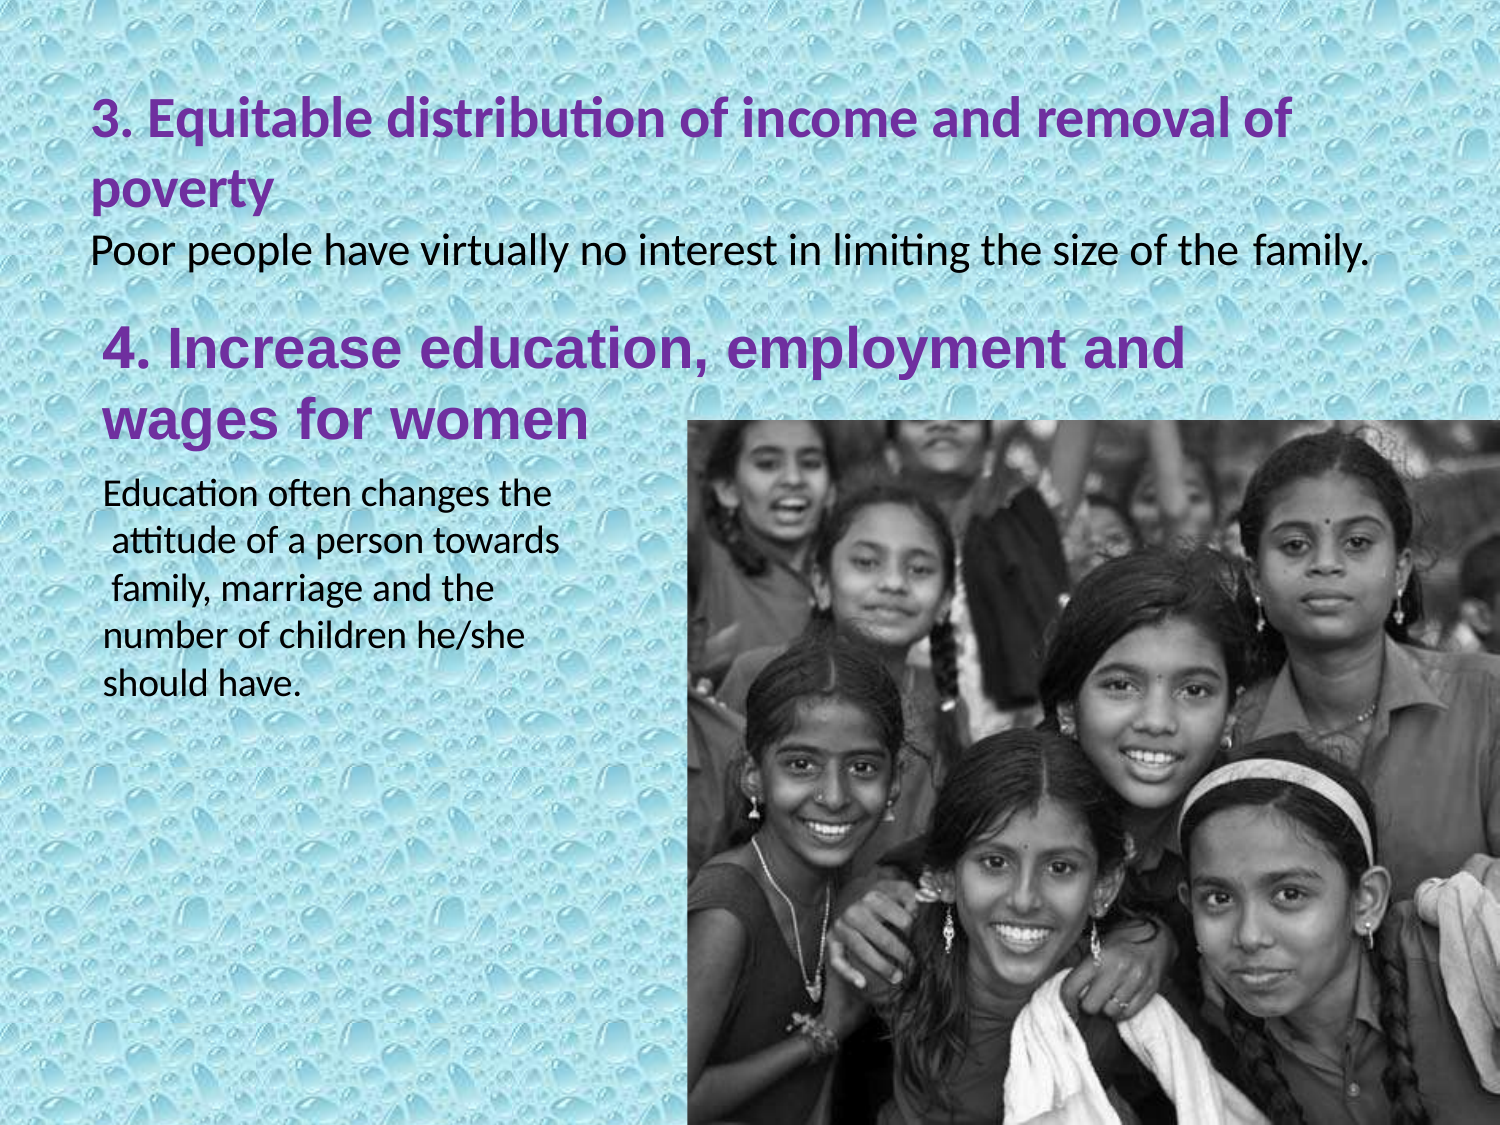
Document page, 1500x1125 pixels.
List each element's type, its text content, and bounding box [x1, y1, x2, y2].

text_box Poor people have virtually no interest in limiting the size of the family. 4. Increase education, employment and wages for women Education often changes the attitude of a person towards family, marriage and the number of children he/she should have. [87, 189, 1389, 704]
text_box [687, 420, 1500, 1125]
picture [0, 0, 1500, 1125]
title 3. Equitable distribution of income and removal of poverty [41, 32, 1459, 267]
